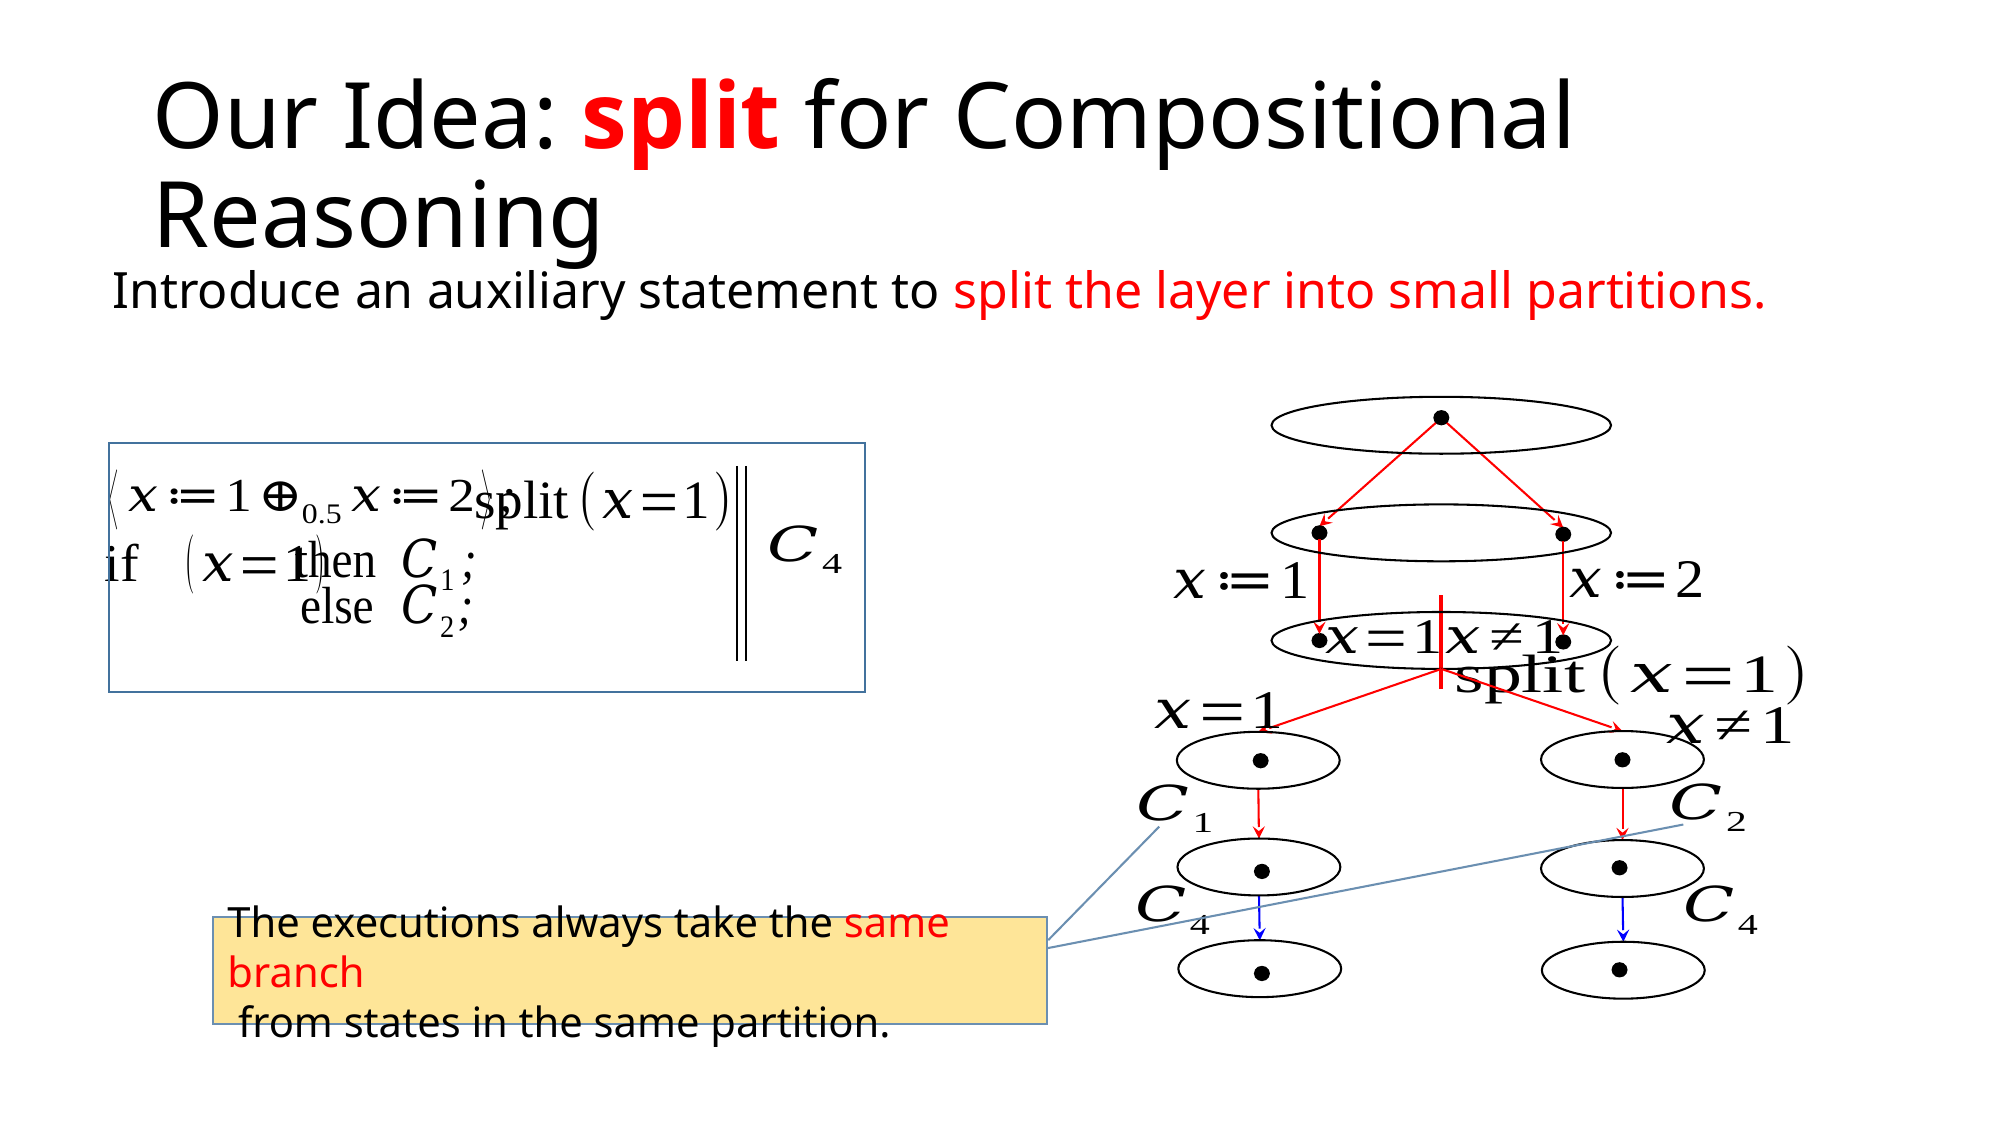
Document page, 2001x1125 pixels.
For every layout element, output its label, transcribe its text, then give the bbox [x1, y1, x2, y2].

text_box [108, 442, 866, 693]
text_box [1135, 668, 1441, 824]
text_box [212, 824, 1684, 1024]
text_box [104, 465, 847, 661]
text_box Introduce an auxiliary statement to split the layer into small partitions. [22, 251, 1863, 326]
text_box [1441, 668, 1795, 999]
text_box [1170, 396, 1706, 668]
title Our Idea: split for Compositional Reasoning [137, 59, 1863, 251]
